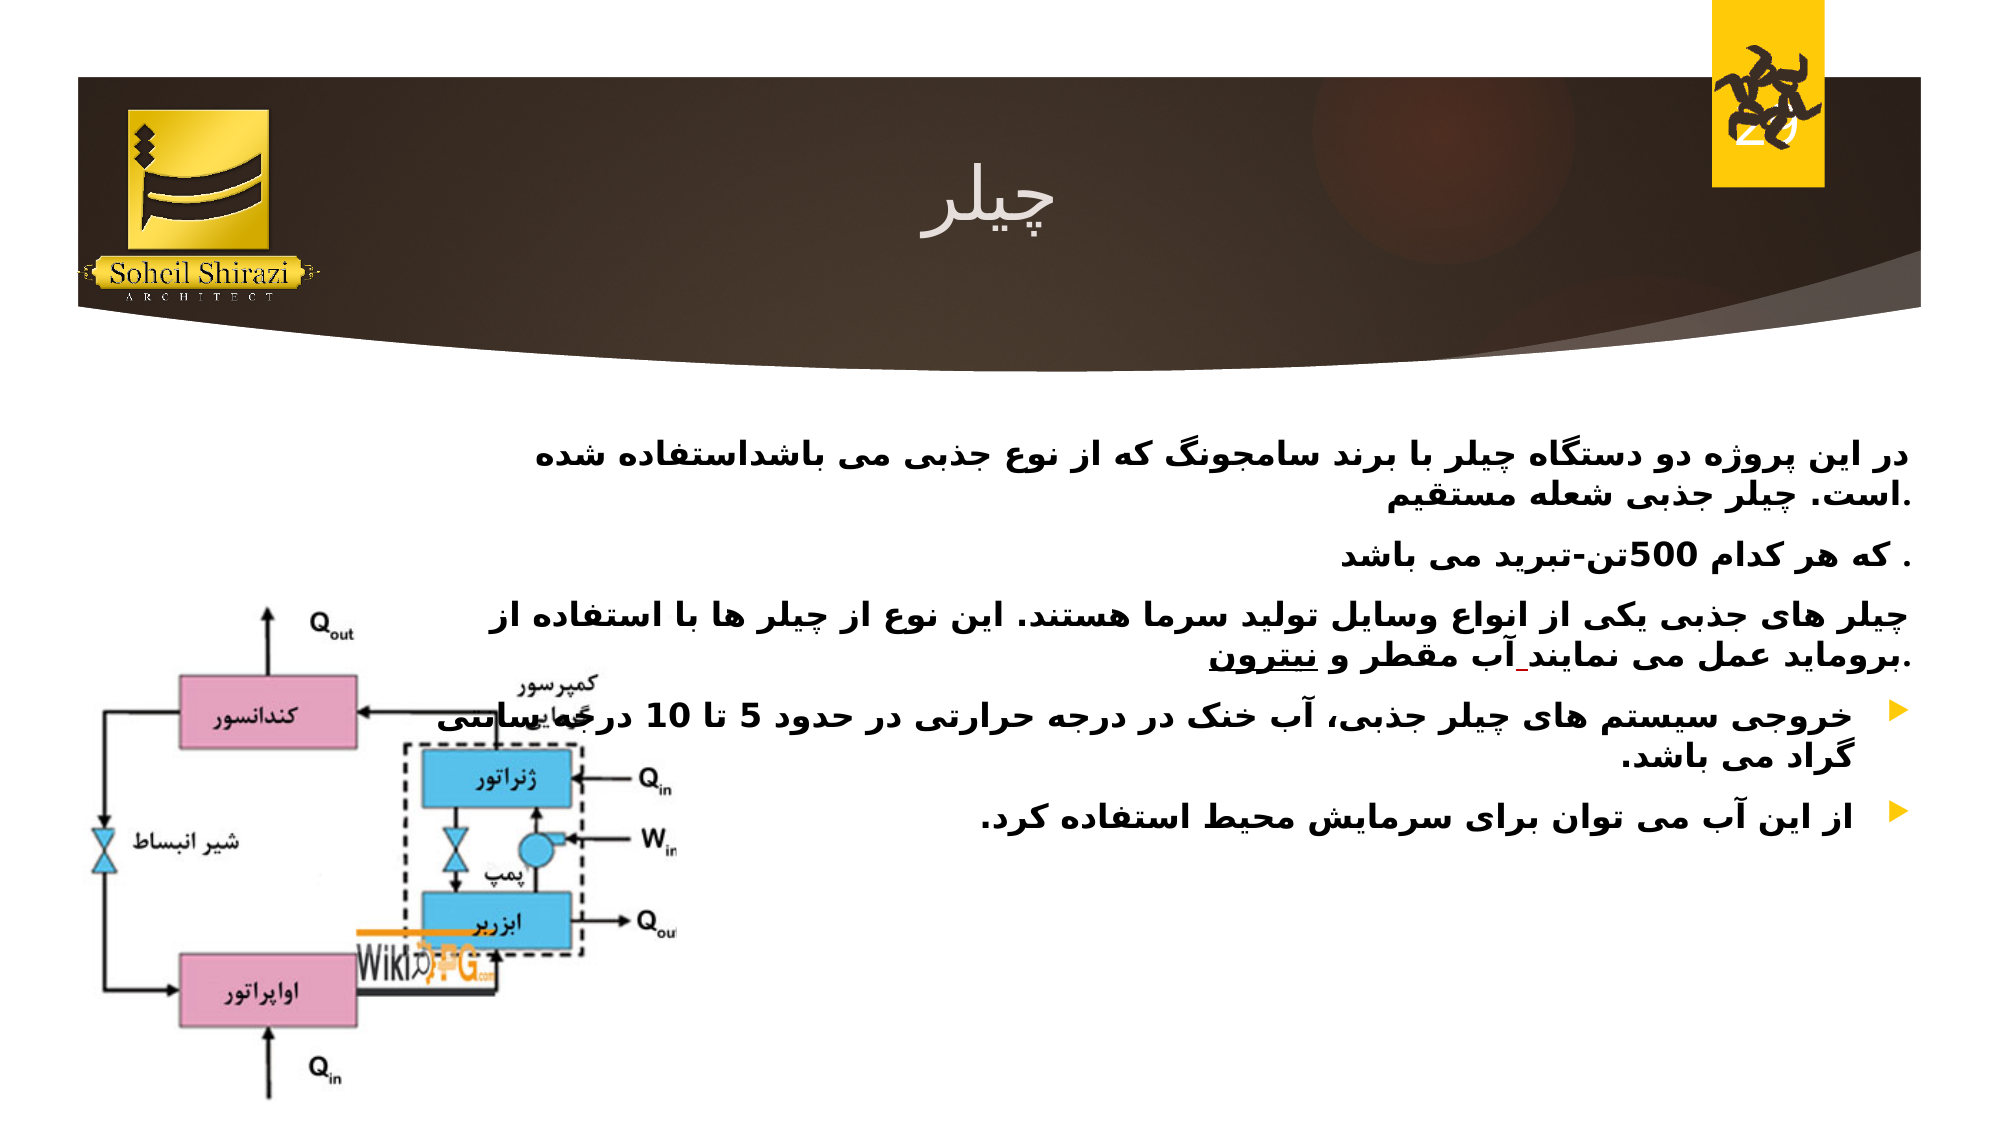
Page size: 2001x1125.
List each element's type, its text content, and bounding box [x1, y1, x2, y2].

title چیلر [331, 133, 1697, 248]
picture [82, 604, 677, 1104]
slide_number 29 [1698, 48, 1836, 175]
picture [63, 89, 331, 333]
list در این پروژه دو دستگاه چیلر با برند سامجونگ که از نوع جذبی می باشداستفاده شده است. چیلر جذبی شعله مستقیم. که هر کدام 500تن-تبرید می باشد . چیلر های جذبی یکی از انواع وسایل تولید سرما هستند. این نوع از چیلر ها با استفاده از آب مقطر و نیترون بروماید عمل می نمایند. خروجی سیستم های چیلر جذبی، آب خنک در درجه حرارتی در حدود 5 تا 10 درجه سانتی گراد می باشد. از این آب می توان برای سرمایش محیط استفاده کرد. [354, 424, 1927, 1125]
picture [1713, 43, 1823, 153]
